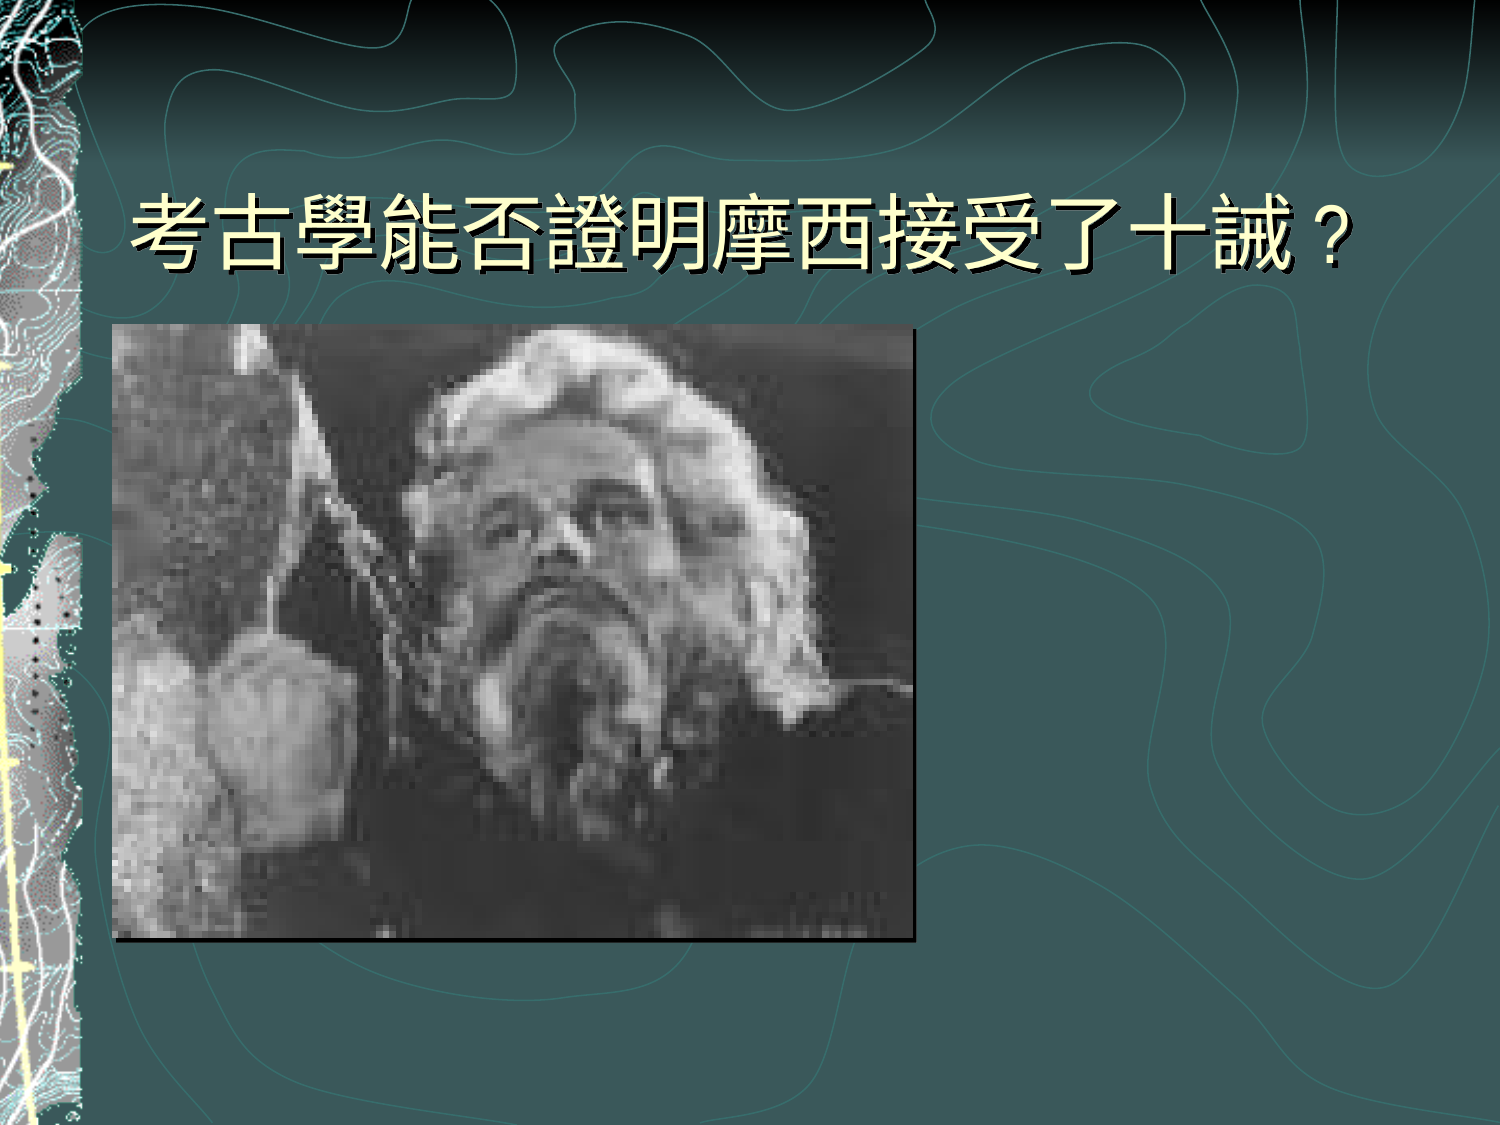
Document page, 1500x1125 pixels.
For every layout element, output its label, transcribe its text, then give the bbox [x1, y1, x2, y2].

picture [112, 324, 913, 939]
picture [0, 0, 85, 1125]
title 考古學能否證明摩西接受了十誡? [112, 99, 1388, 288]
